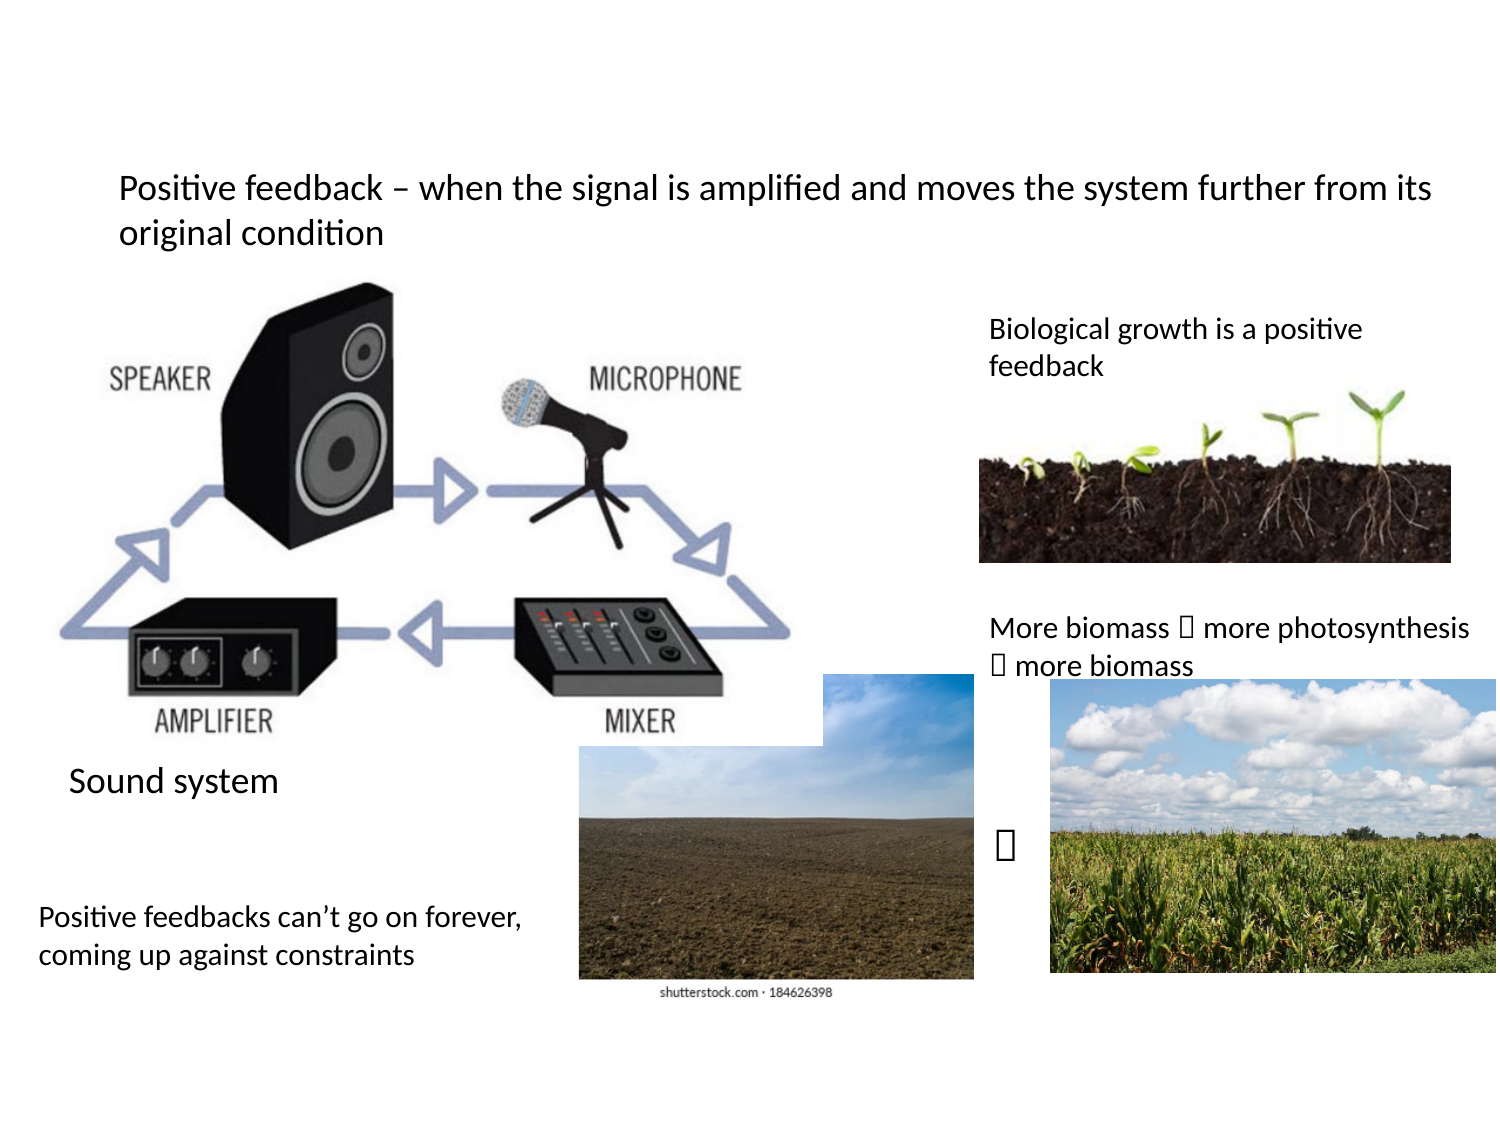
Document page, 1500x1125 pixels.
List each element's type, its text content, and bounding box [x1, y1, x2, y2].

text_box Biological growth is a positive feedback More biomass  more photosynthesis  more biomass [974, 300, 1496, 690]
text_box Sound system [54, 748, 295, 809]
picture [33, 269, 974, 1003]
picture [1048, 679, 1496, 975]
text_box Positive feedbacks can’t go on forever, coming up against constraints [23, 888, 541, 979]
picture [979, 354, 1451, 563]
text_box  [978, 810, 1048, 878]
text_box Positive feedback – when the signal is amplified and moves the system further from its original condition [104, 155, 1500, 260]
